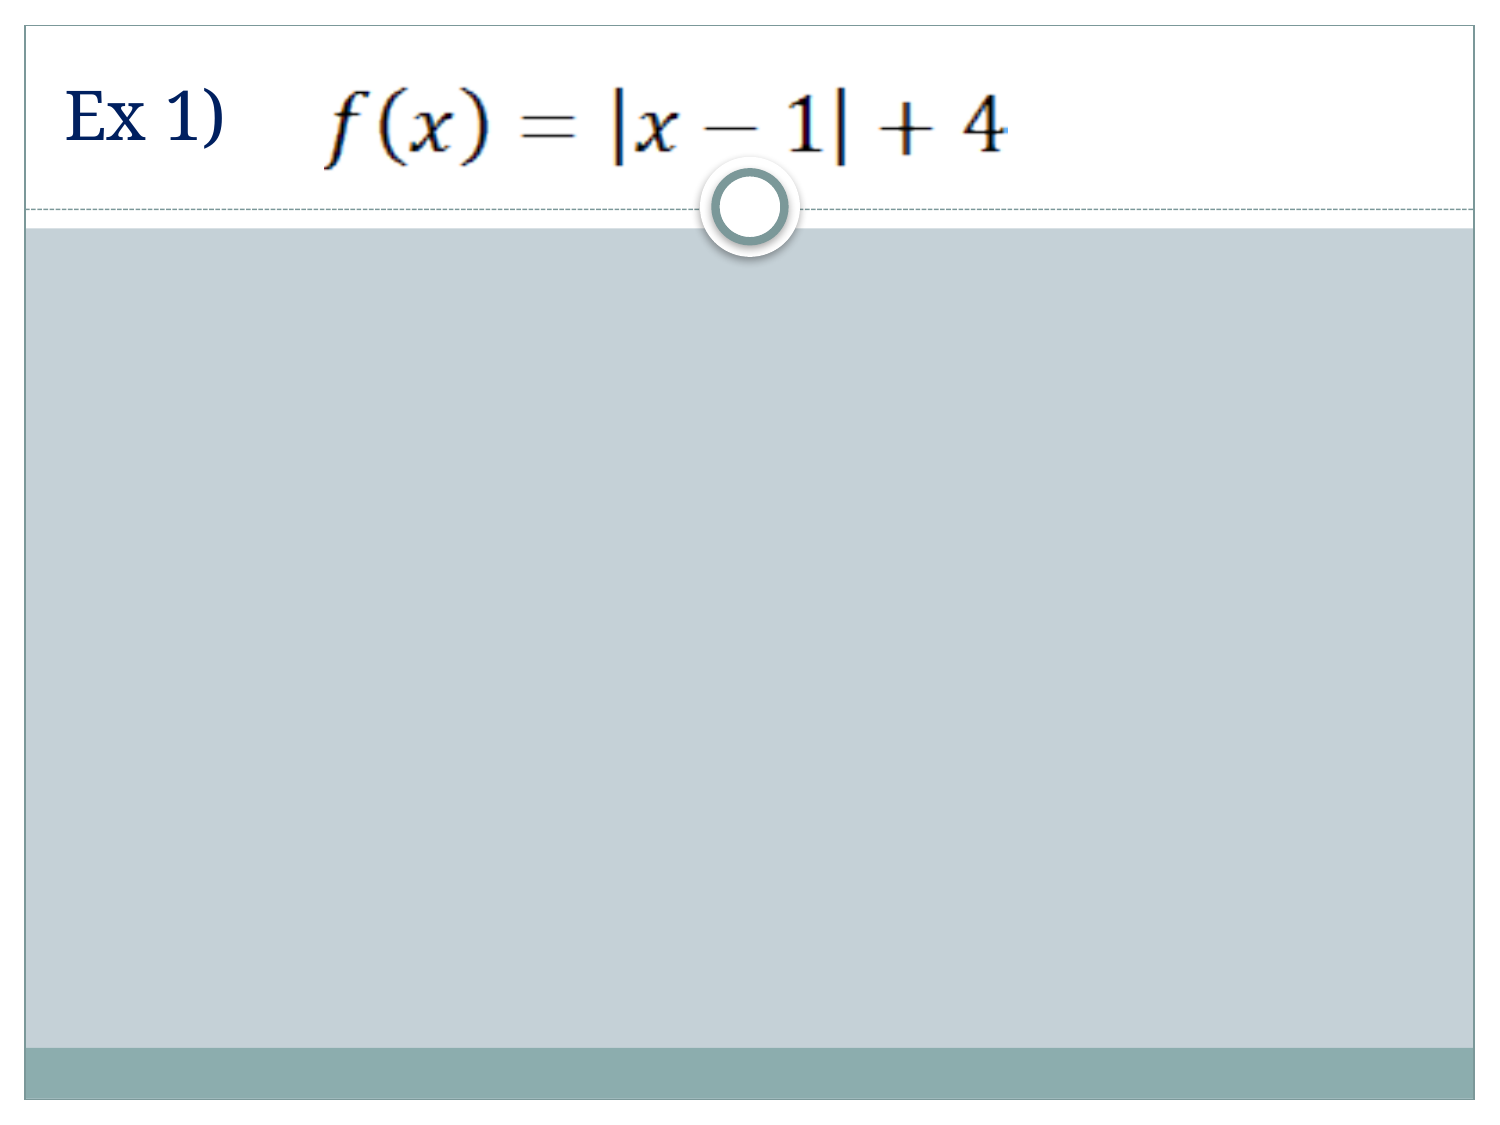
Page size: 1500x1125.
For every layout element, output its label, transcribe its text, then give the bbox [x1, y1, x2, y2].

picture [324, 74, 1008, 176]
title Ex 1) [49, 37, 1450, 162]
